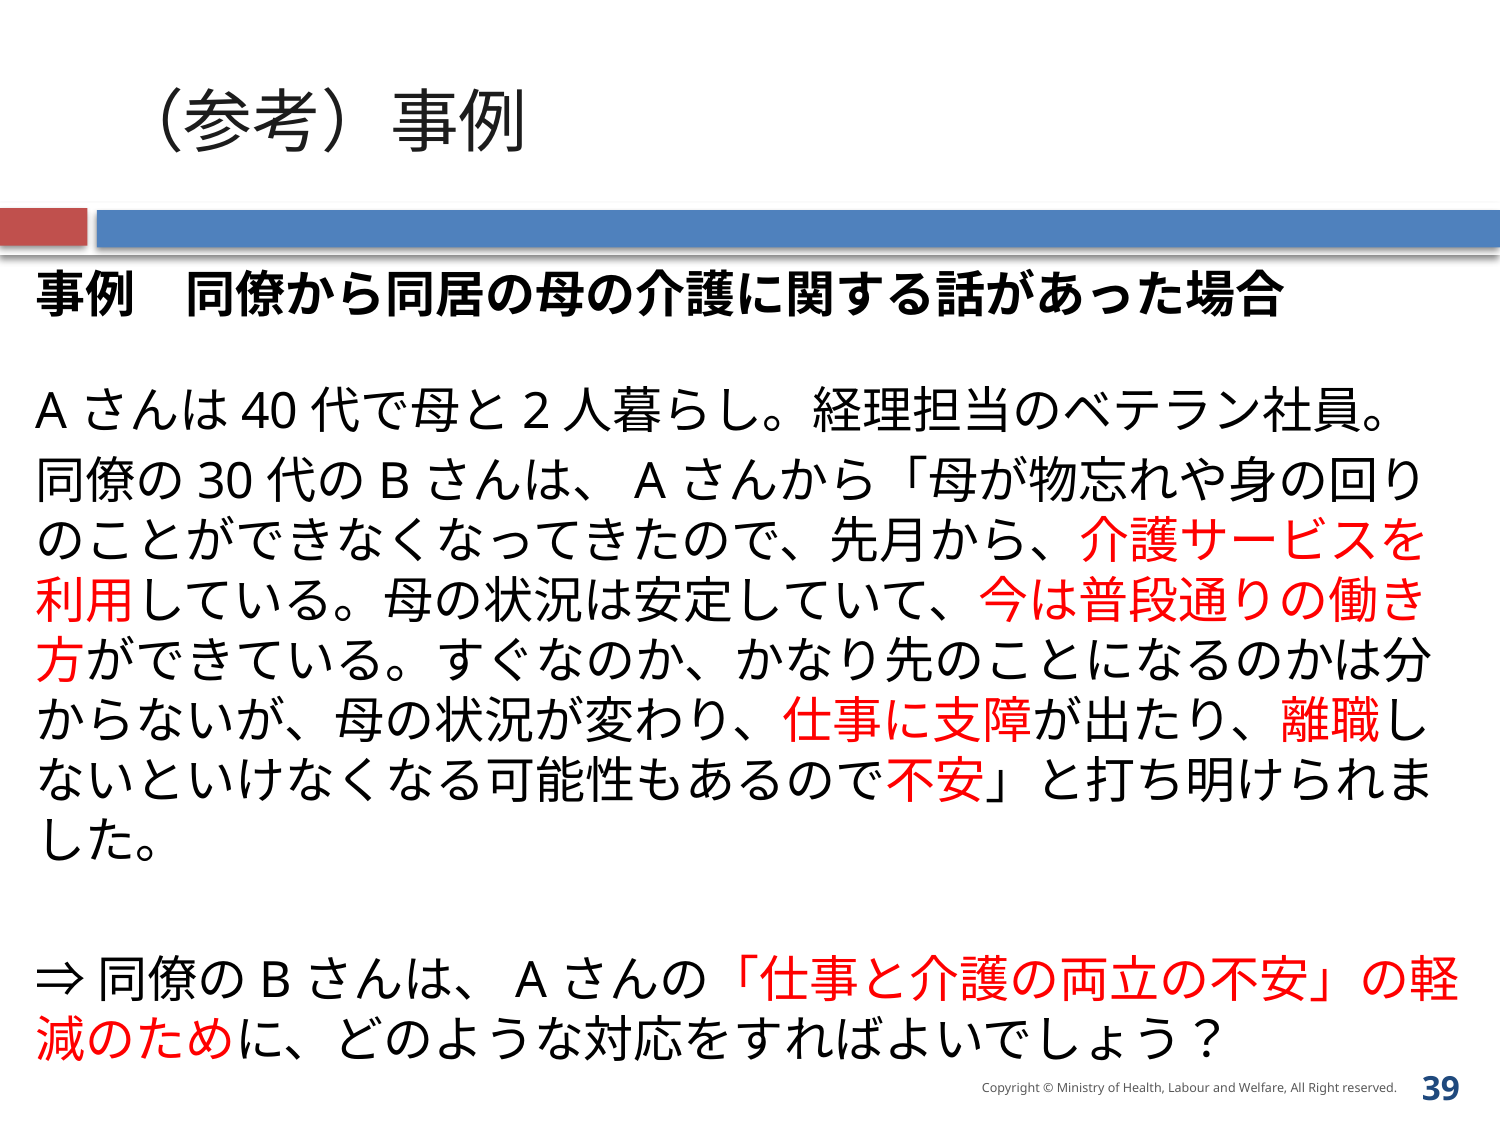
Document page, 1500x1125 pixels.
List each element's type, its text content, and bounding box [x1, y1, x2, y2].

title （参考）事例 [100, 37, 1438, 200]
slide_number 38 [1381, 1054, 1500, 1125]
list 事例 同僚から同居の母の介護に関する話があった場合 Aさんは40代で母と2人暮らし。経理担当のベテラン社員。 同僚の30代のBさんは、Aさんから「母が物忘れや身の回りのことができなくなってきたので、先月から、介護サービスを利用している。母の状況は安定していて、今は普段通りの働き方ができている。すぐなのか、かなり先のことになるのかは分からないが、母の状況が変わり、仕事に支障が出たり、離職しないといけなくなる可能性もあるので不安」と打ち明けられました。 ⇒同僚のBさんは、Aさんの「仕事と介護の両立の不安」の軽減のために、どのような対応をすればよいでしょう？ [20, 255, 1480, 1122]
